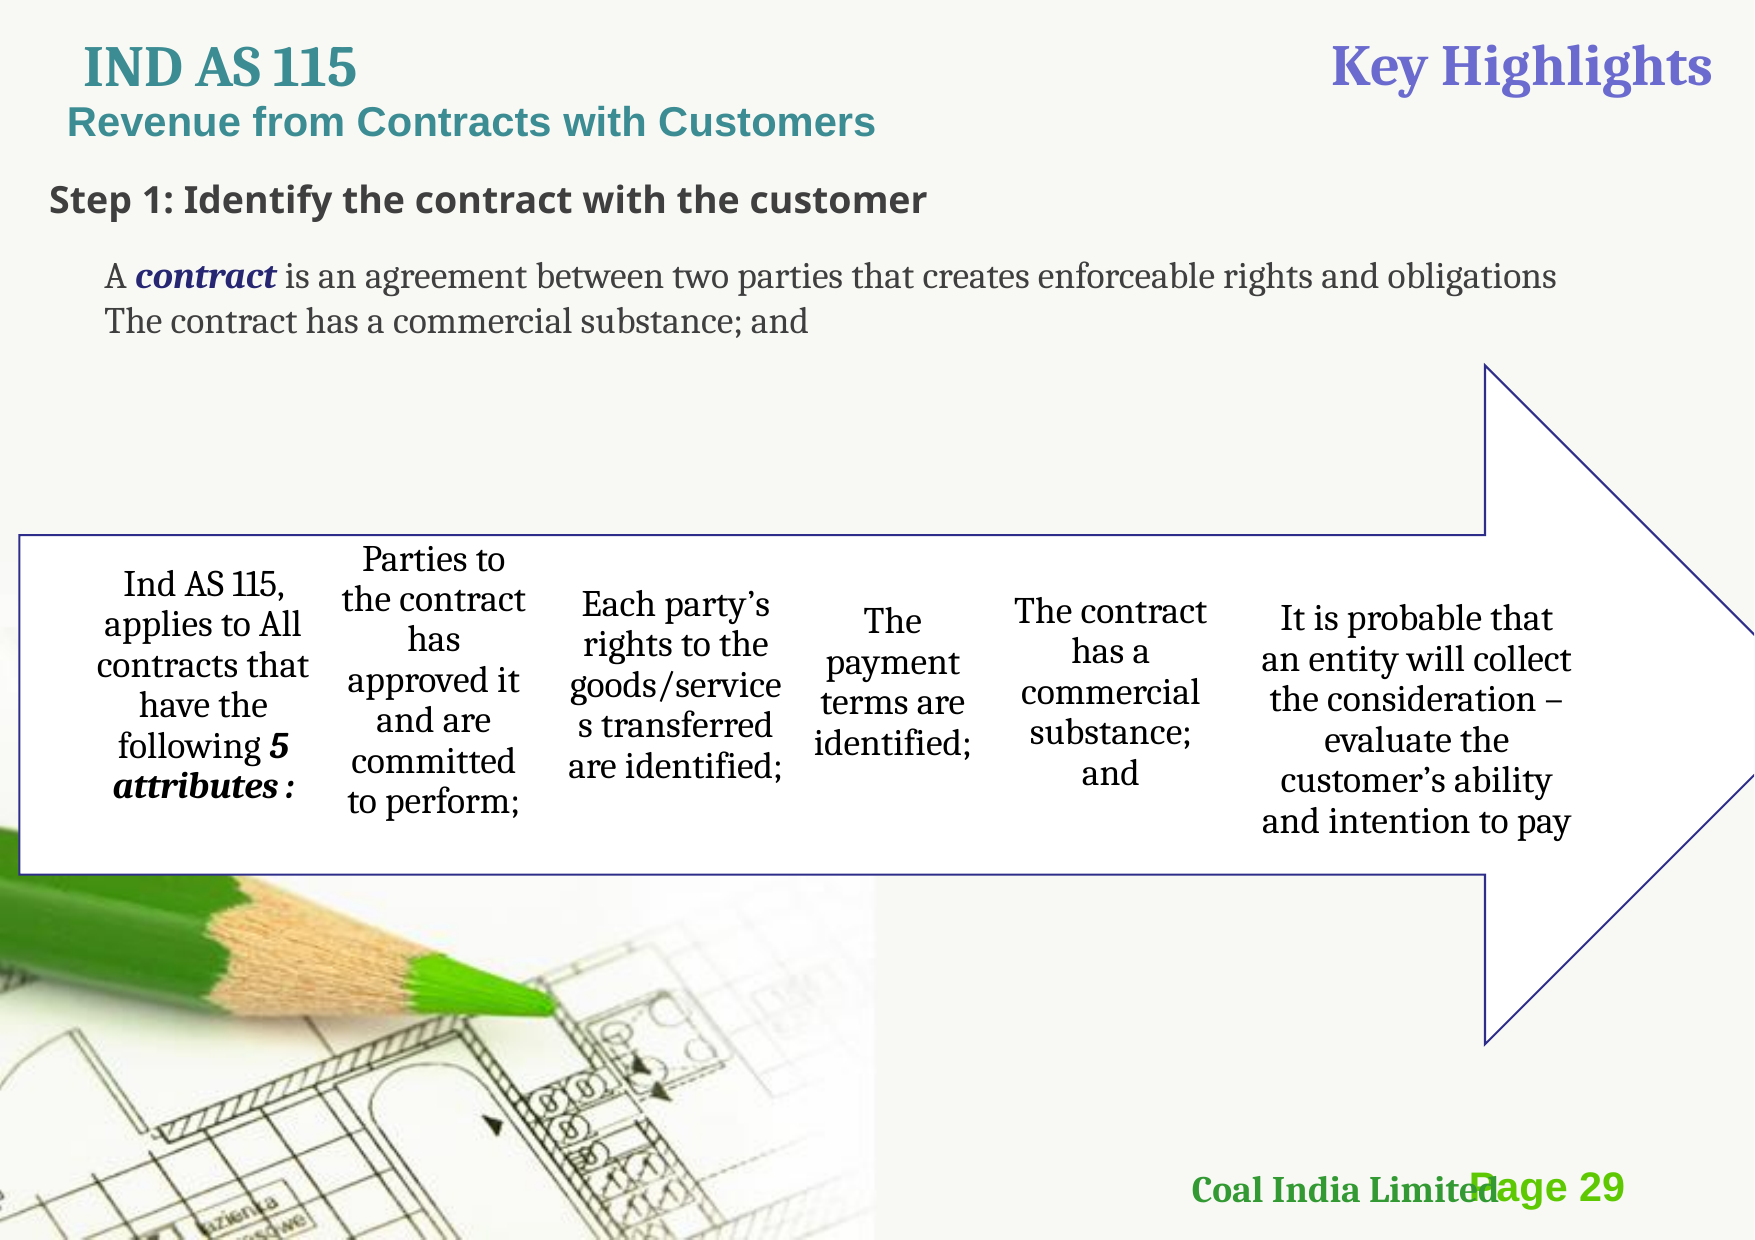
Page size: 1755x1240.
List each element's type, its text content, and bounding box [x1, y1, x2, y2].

text_box Revenue from Contracts with Customers [52, 87, 1027, 153]
text_box IND AS 115 [39, 20, 402, 106]
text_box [16, 364, 1755, 1216]
text_box Step 1: Identify the contract with the customer [34, 168, 944, 228]
text_box A contract is an agreement between two parties that creates enforceable rights and obligations The contract has a commercial substance; and [89, 243, 1703, 349]
picture [0, 0, 1755, 1240]
text_box Key Highlights [1316, 19, 1755, 105]
